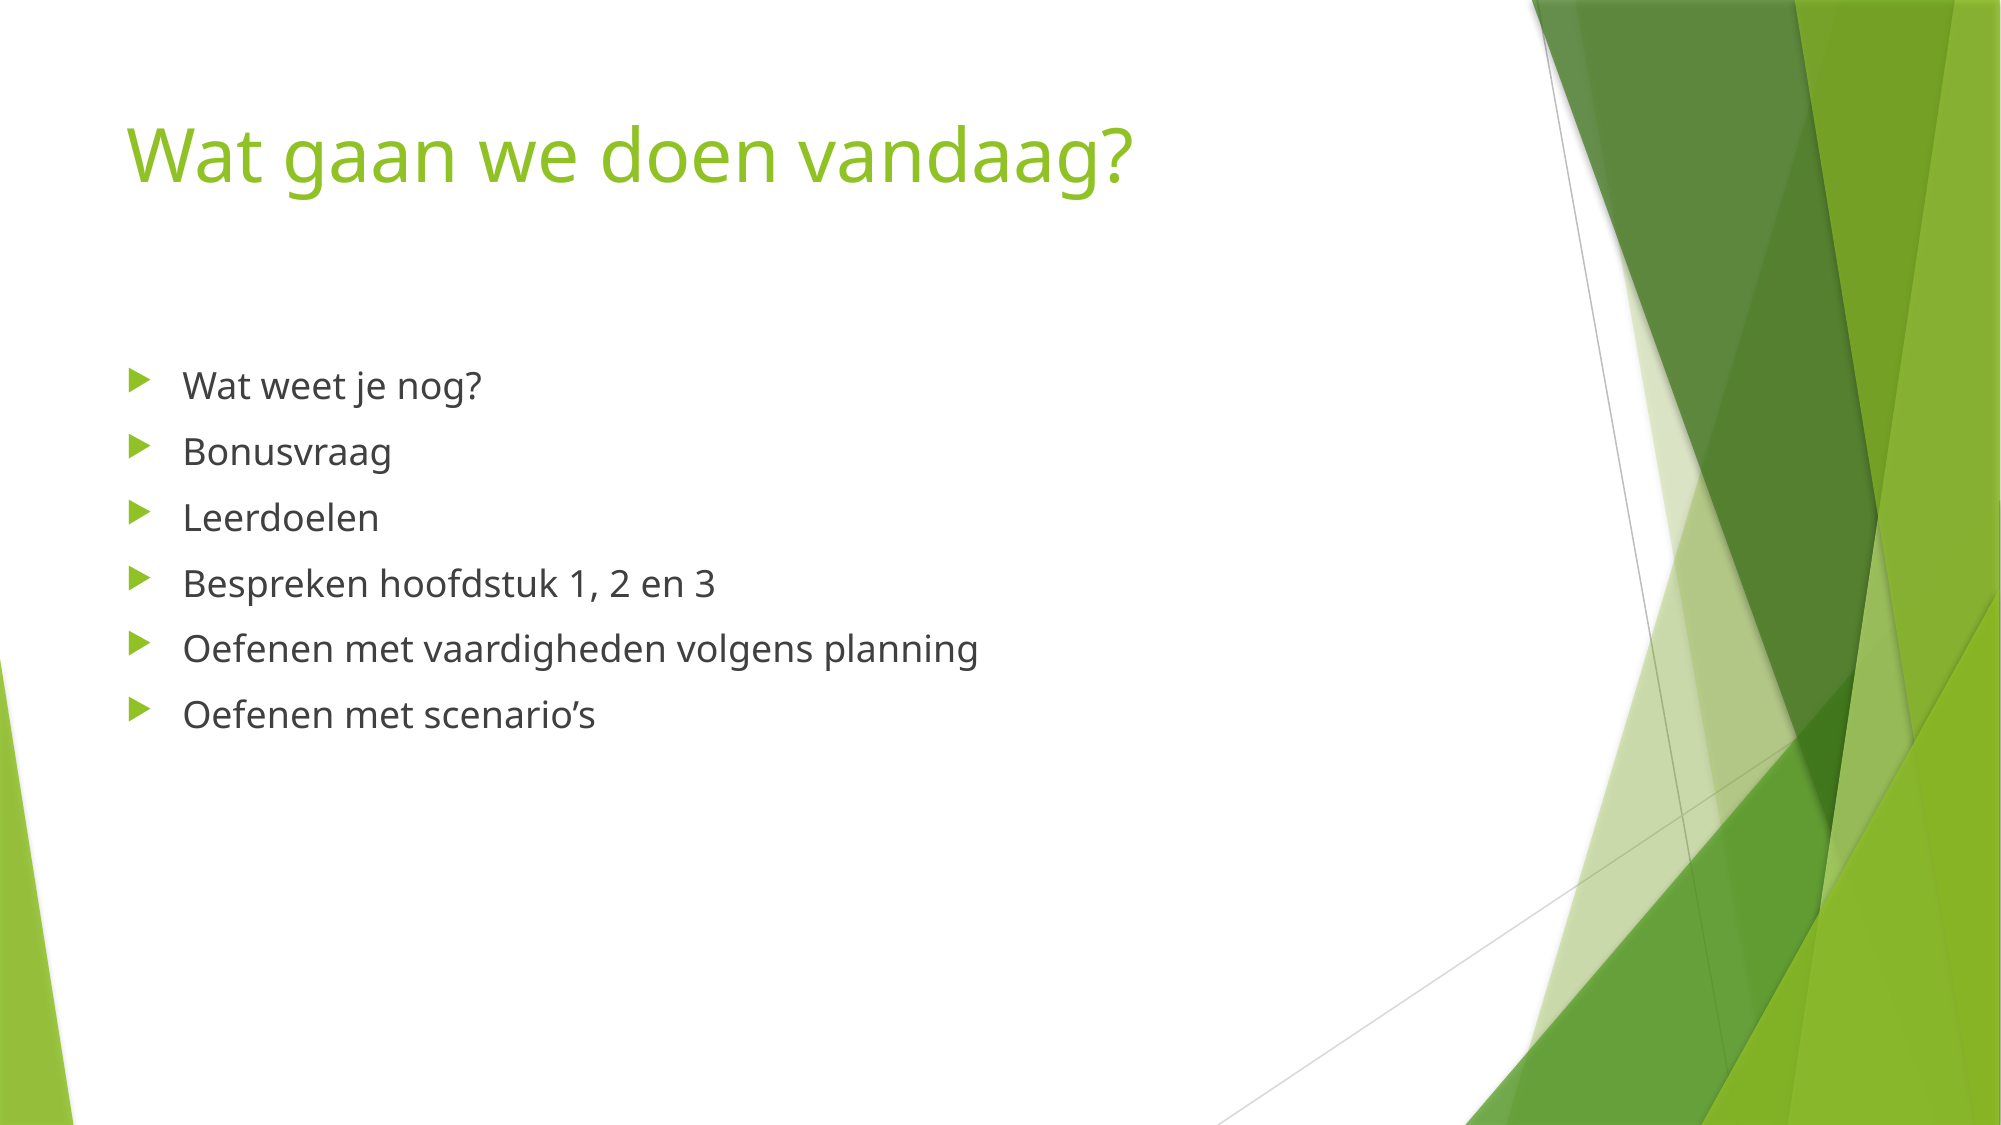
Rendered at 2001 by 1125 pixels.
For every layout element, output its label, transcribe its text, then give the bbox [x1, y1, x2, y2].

list Wat weet je nog? Bonusvraag Leerdoelen Bespreken hoofdstuk 1, 2 en 3 Oefenen met vaardigheden volgens planning Oefenen met scenario’s [111, 354, 1522, 992]
title Wat gaan we doen vandaag? [111, 99, 1522, 317]
